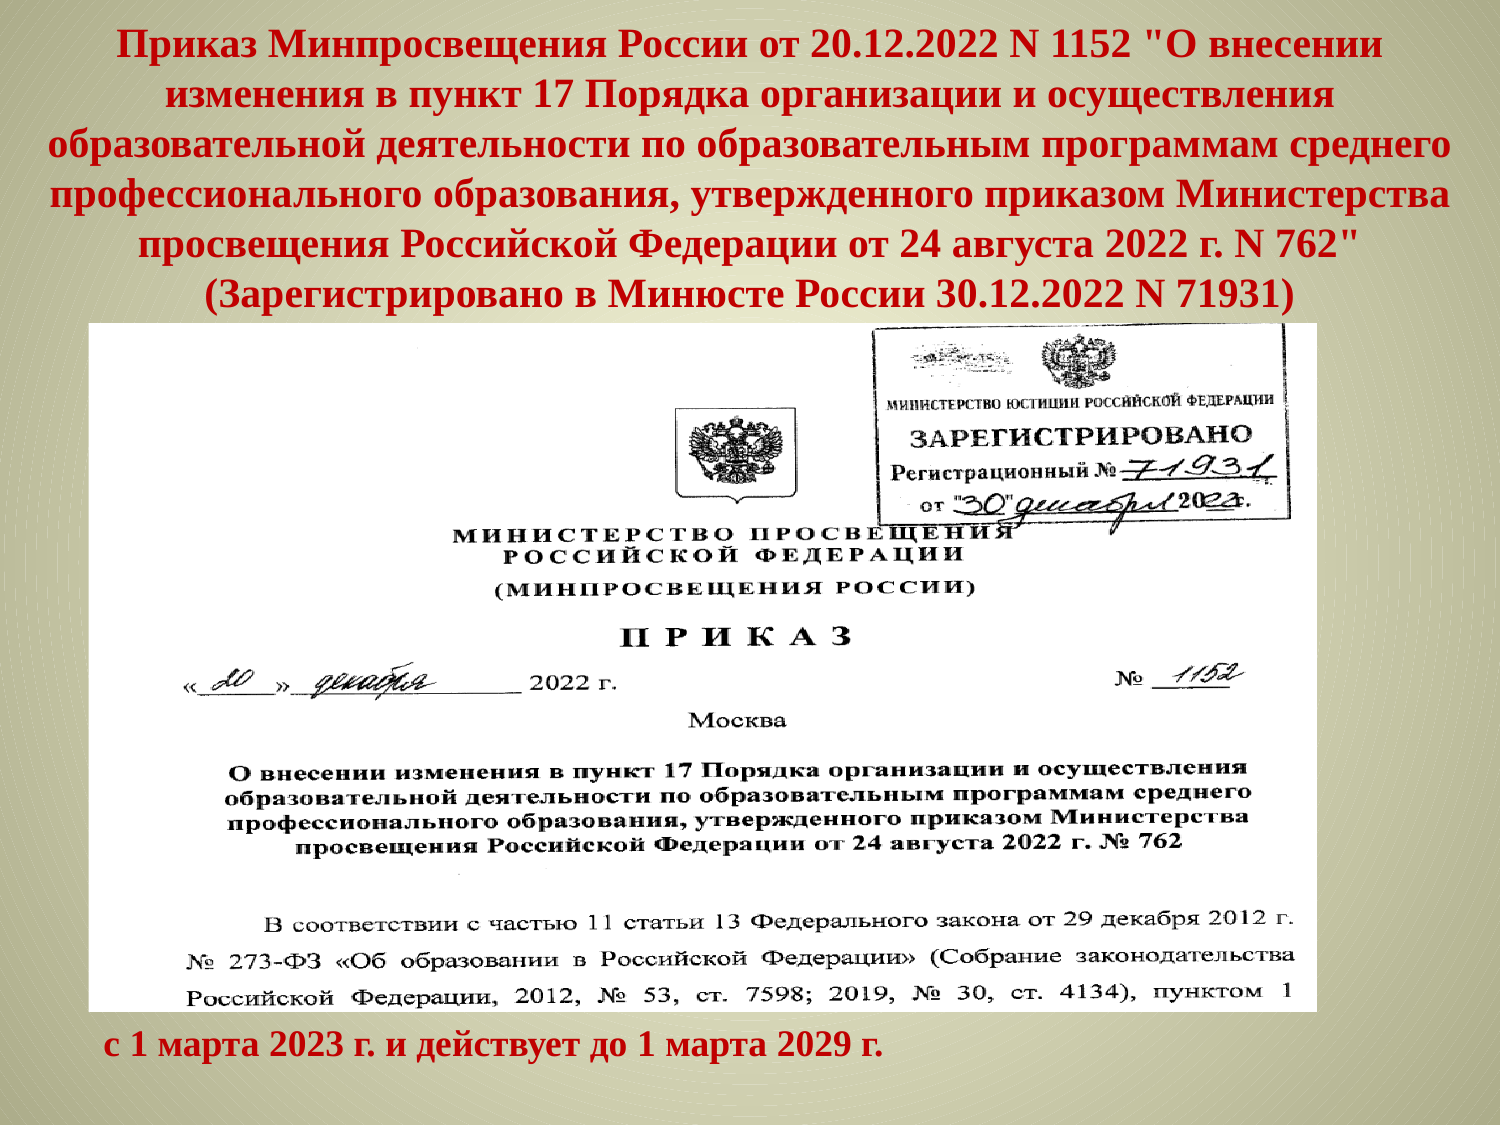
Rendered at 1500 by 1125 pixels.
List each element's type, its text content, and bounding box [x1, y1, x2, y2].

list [88, 322, 1318, 1012]
text_box с 1 марта 2023 г. и действует до 1 марта 2029 г. [88, 1011, 1436, 1072]
title Приказ Минпросвещения России от 20.12.2022 N 1152 "О внесении изменения в пункт 17 Порядка организации и осуществления образовательной деятельности по образовательным программам среднего профессионального образования, утвержденного приказом Министерства просвещения Российской Федерации от 24 августа 2022 г. N 762" (Зарегистрировано в Минюсте России 30.12.2022 N 71931) [17, 19, 1483, 324]
